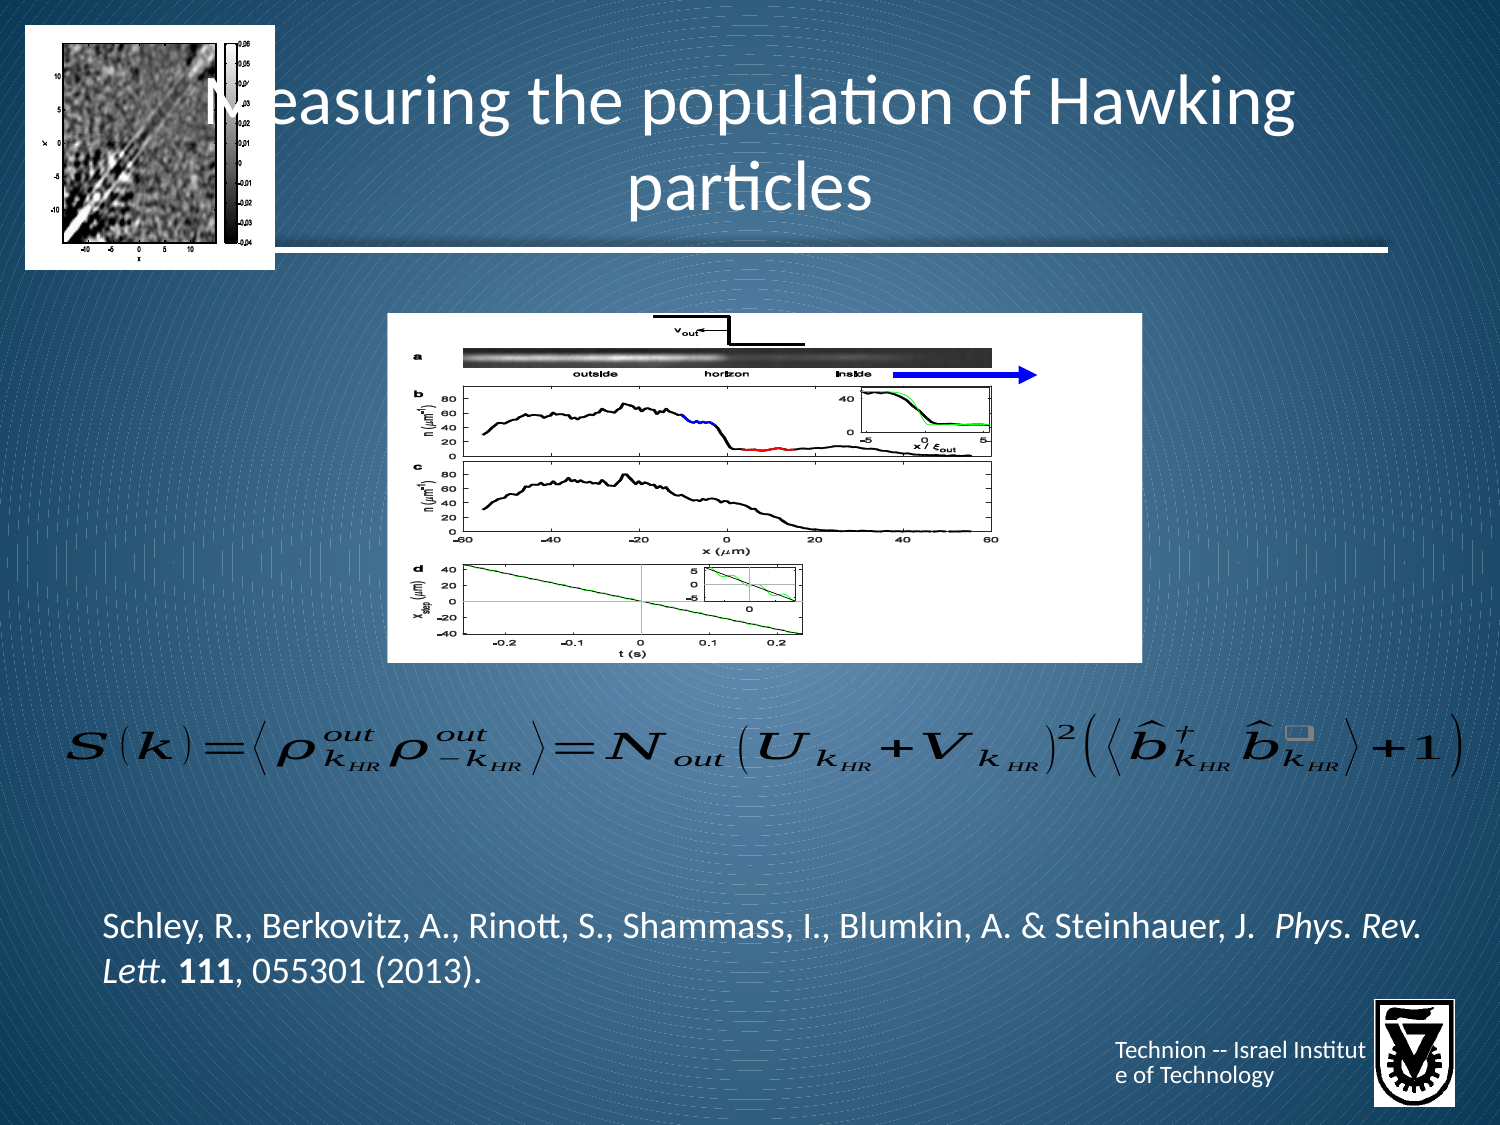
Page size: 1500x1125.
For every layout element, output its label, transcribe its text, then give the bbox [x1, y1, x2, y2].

footer Technion -- Israel Institute of Technology [1100, 1018, 1388, 1079]
picture [1374, 999, 1455, 1107]
picture [387, 312, 1143, 663]
title Measuring the population of Hawking particles [75, 45, 1425, 233]
text_box Schley, R., Berkovitz, A., Rinott, S., Shammass, I., Blumkin, A. & Steinhauer, J. Phys. Rev. Lett. 111, 055301 (2013). [87, 893, 1438, 999]
